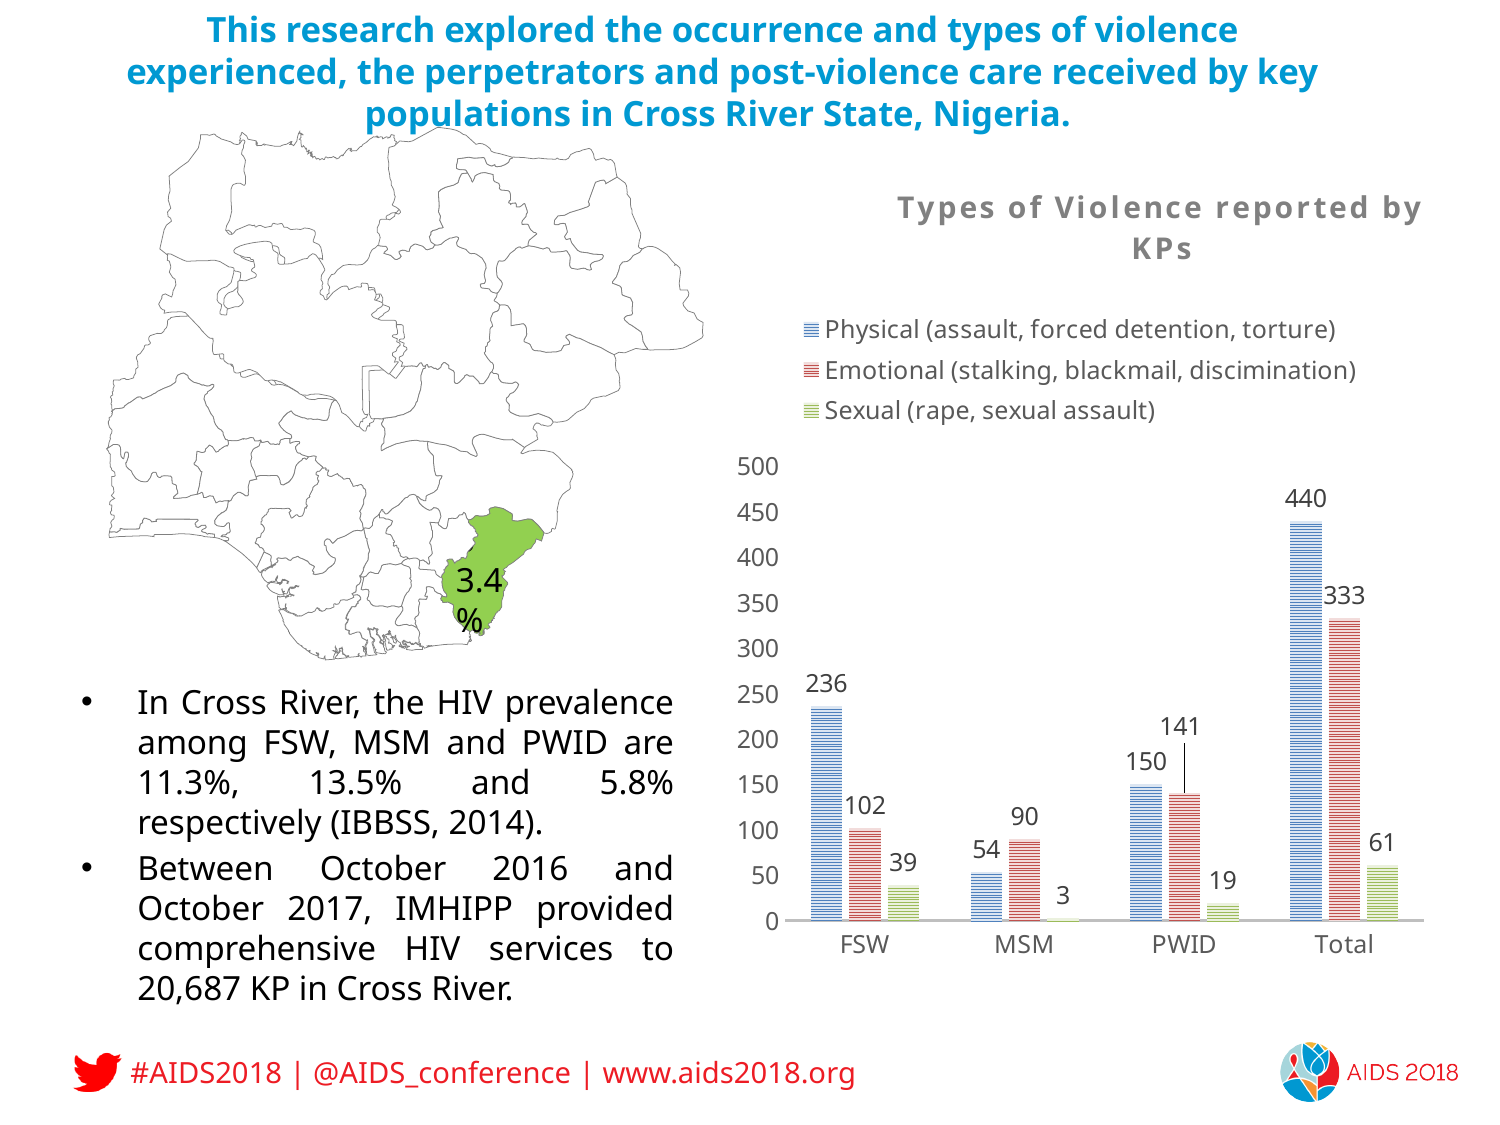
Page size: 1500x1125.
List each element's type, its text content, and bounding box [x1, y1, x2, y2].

chart [722, 171, 1439, 978]
picture [1280, 1042, 1458, 1102]
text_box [106, 113, 704, 661]
title This research explored the occurrence and types of violence experienced, the perpetrators and post-violence care received by key populations in Cross River State, Nigeria. [97, 0, 1348, 142]
list In Cross River, the HIV prevalence among FSW, MSM and PWID are 11.3%, 13.5% and 5.8% respectively (IBBSS, 2014). Between October 2016 and October 2017, IMHIPP provided comprehensive HIV services to 20,687 KP in Cross River. [66, 673, 690, 1103]
